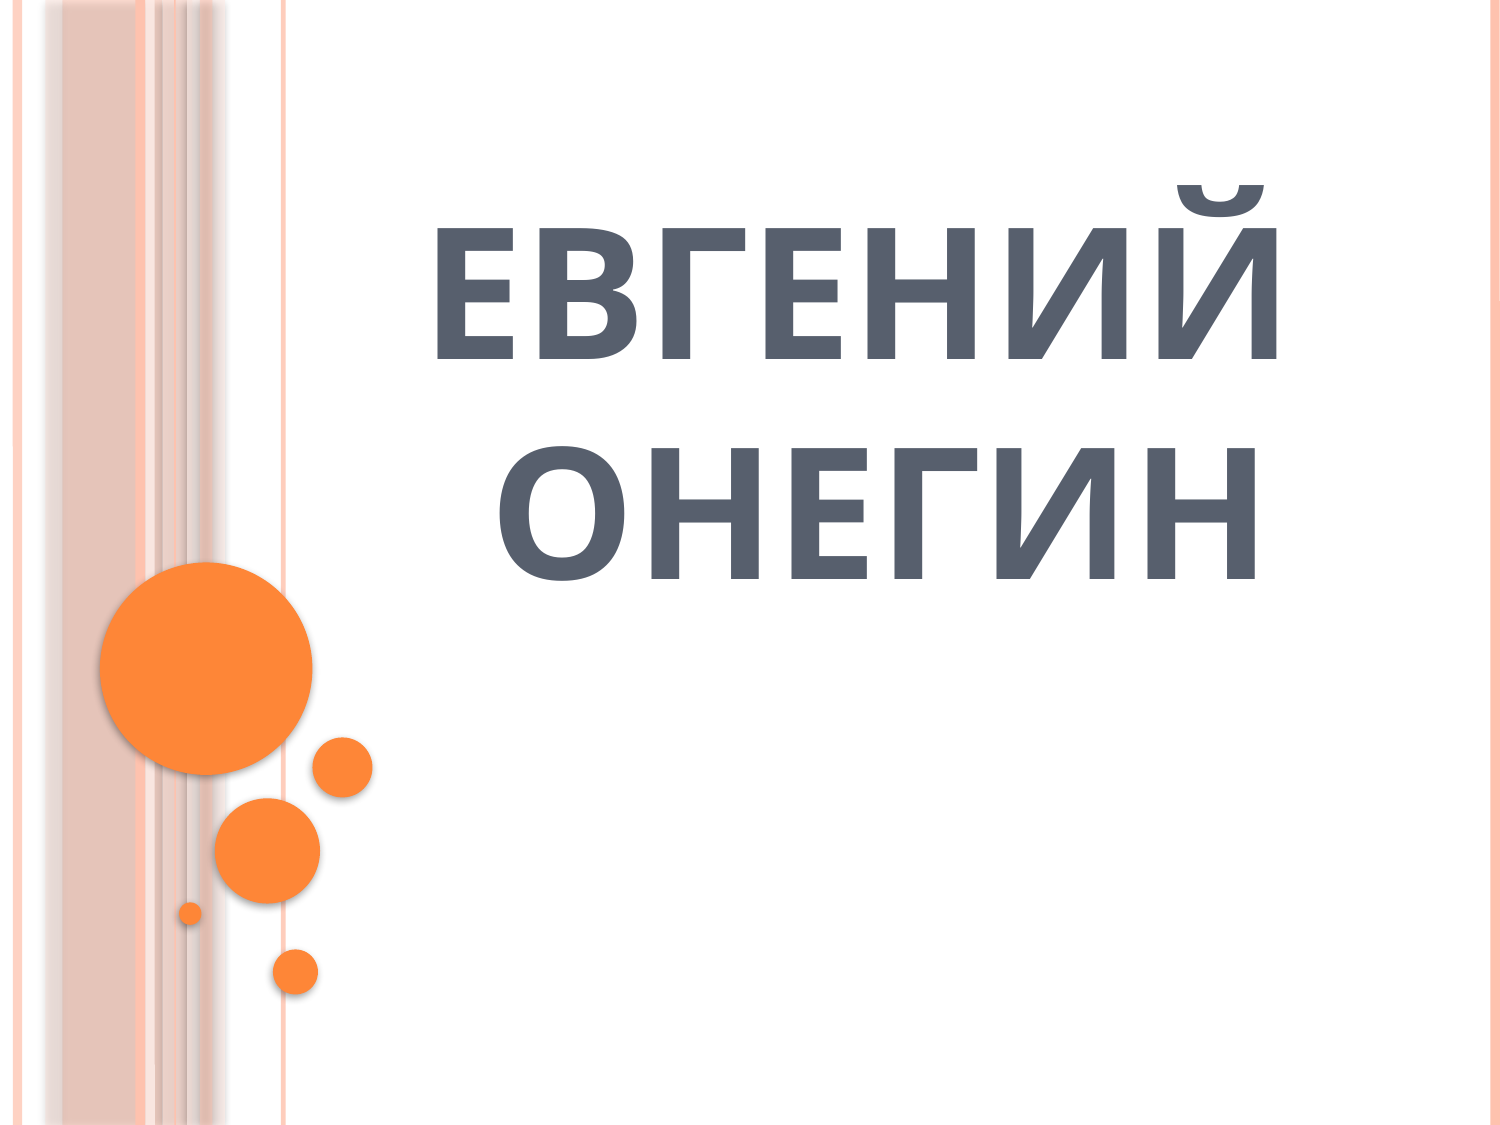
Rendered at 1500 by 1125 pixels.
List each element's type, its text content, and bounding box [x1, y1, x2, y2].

title Евгений Онегин [375, 512, 1388, 824]
